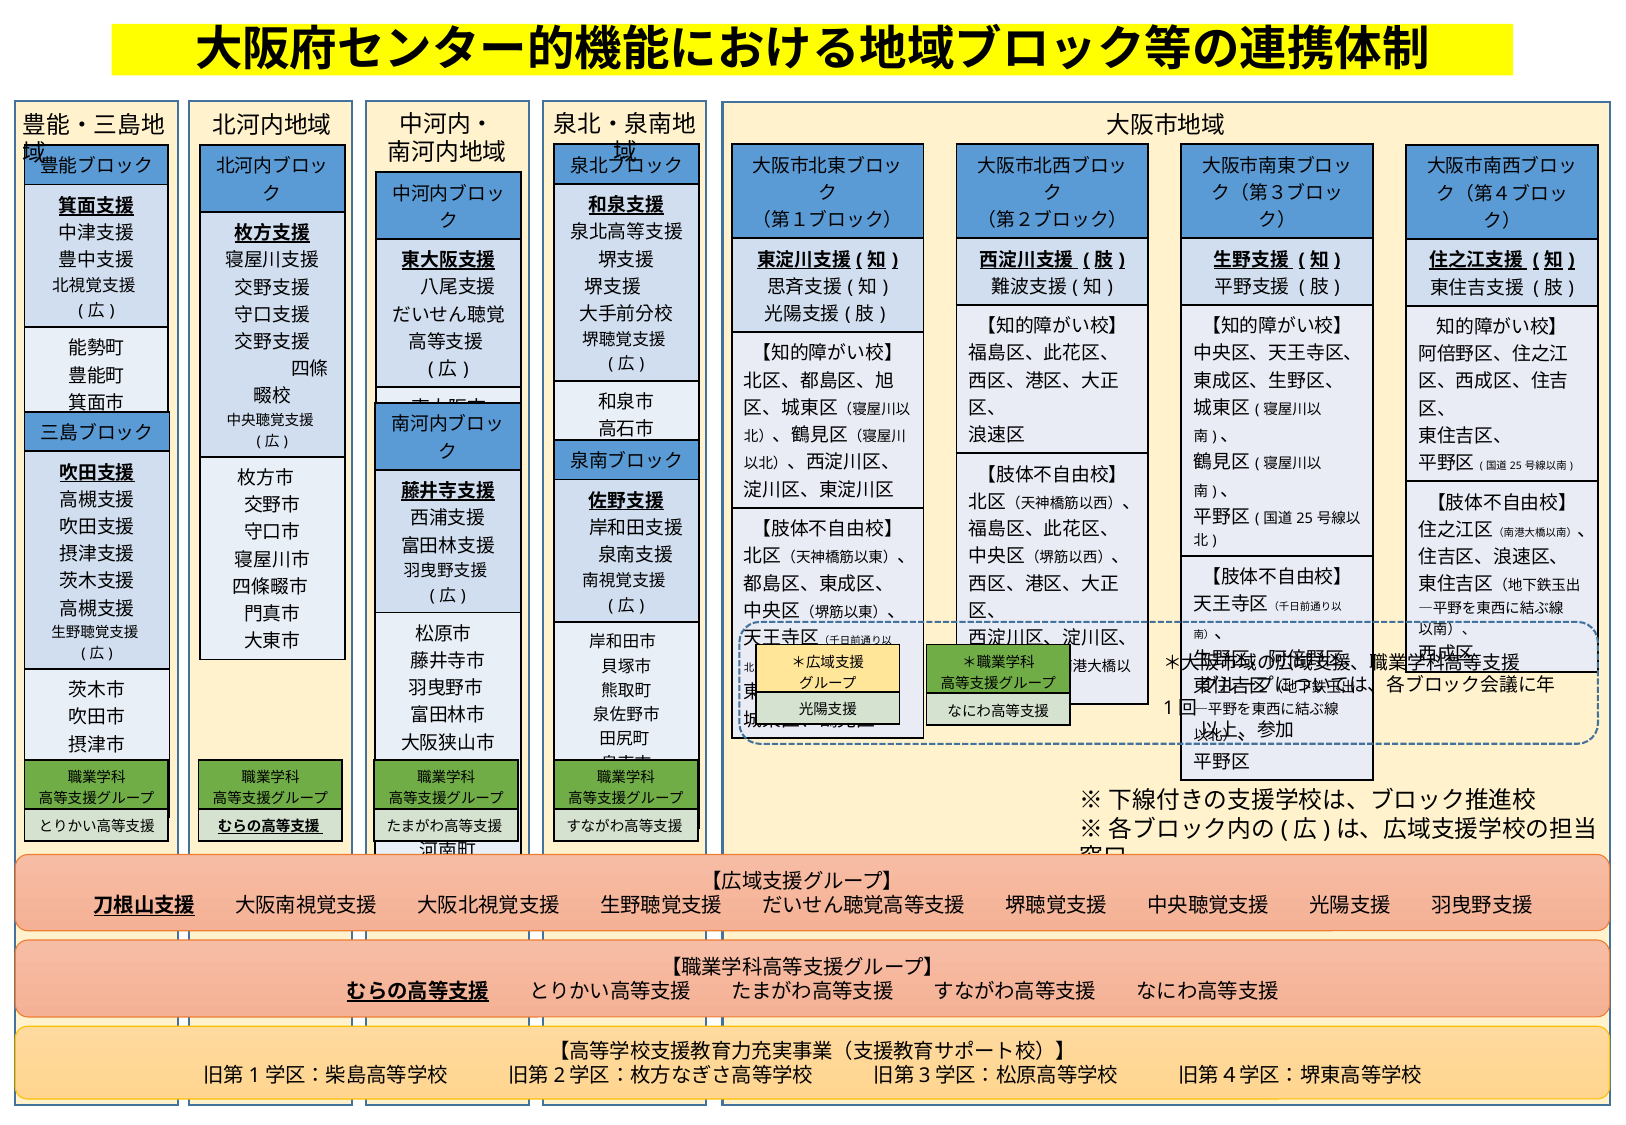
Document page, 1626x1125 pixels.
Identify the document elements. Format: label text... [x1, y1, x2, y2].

table_header 泉南ブロック [555, 441, 698, 479]
text_box 泉北・泉南地域 [528, 101, 721, 173]
table_cell 和泉市 高石市 泉大津市 忠岡町 [555, 382, 698, 439]
table_header 職業学科 高等支援グループ [555, 761, 697, 808]
table_cell 【肢体不自由校】 住之江区（南港大橋以南）、 住吉区、浪速区、 東住吉区（地下鉄玉出―平野を東西に結ぶ線 以南）、 西成区 [1407, 482, 1597, 631]
table_cell 東大阪市 八尾市 柏原市 [377, 388, 520, 402]
table_cell 和泉支援 泉北高等支援 堺支援 堺支援 大手前分校 堺聴覚支援(広) [555, 185, 698, 380]
text_box [542, 173, 707, 853]
text_box [738, 620, 1600, 745]
table_cell 住之江支援 (知) 東住吉支援 (肢) [1407, 240, 1597, 305]
text_box 【高等学校支援教育力充実事業（支援教育サポート校）】 旧第1学区：柴島高等学校 旧第2学区：枚方なぎさ高等学校 旧第3学区：松原高等学校 旧第４学区：堺東高等学校 [14, 1025, 1611, 1100]
table_cell むらの高等支援 [199, 810, 341, 840]
text_box [14, 1090, 179, 1106]
table_cell とりかい高等支援 [25, 810, 167, 840]
table_header 南河内ブロック [376, 404, 520, 469]
text_box 中河内・ 南河内地域 [351, 101, 528, 173]
text_box [522, 173, 530, 853]
table_cell 岸和田市 貝塚市 熊取町 泉佐野市 田尻町 泉南市 阪南市 岬町 [555, 623, 698, 759]
table_header 北河内ブロック [201, 146, 344, 211]
table_cell 東大阪支援 八尾支援 だいせん聴覚高等支援(広) [377, 240, 520, 386]
text_box [188, 1018, 353, 1025]
text_box [14, 174, 179, 864]
table_cell 枚方市 交野市 守口市 寝屋川市 四條畷市 門真市 大東市 [201, 458, 344, 659]
text_box 北河内地域 [176, 102, 351, 146]
text_box [14, 921, 179, 950]
table_header 職業学科 高等支援グループ [199, 761, 341, 808]
table_cell すながわ高等支援 [555, 810, 697, 840]
table_header 職業学科 高等支援グループ [375, 761, 517, 808]
text_box [188, 1100, 353, 1106]
table_cell 枚方支援 寝屋川支援 交野支援 守口支援 交野支援 四條畷校 中央聴覚支援(広) [201, 213, 344, 456]
table_cell 松原市 藤井寺市 羽曳野市 富田林市 大阪狭山市 千早赤阪村 太子町 河内長野市 河南町 [376, 613, 520, 853]
table_header 中河内ブロック [377, 173, 520, 238]
table_header 泉北ブロック [555, 173, 698, 183]
text_box [188, 932, 353, 939]
text_box [542, 932, 707, 939]
table_header 三島ブロック [25, 413, 169, 450]
text_box [542, 1100, 707, 1106]
table_cell たまがわ高等支援 [375, 810, 517, 840]
table_cell 【知的障がい校】 中央区、天王寺区、東成区、生野区、 城東区(寝屋川以南)、 鶴見区(寝屋川以南)、 平野区(国道25号線以北) [1182, 306, 1372, 555]
text_box [365, 173, 375, 853]
table_cell 藤井寺支援 西浦支援 富田林支援 羽曳野支援(広) [376, 471, 520, 612]
table_cell 佐野支援 岸和田支援 泉南支援 南視覚支援(広) [555, 480, 698, 621]
table_header 大阪市南東ブロック（第３ブロック） [1182, 145, 1372, 237]
table_cell 【肢体不自由校】 北区（天神橋筋以東）、 都島区、東成区、 中央区（堺筋以東）、 天王寺区（千日前通り以北）、 東淀川区、旭区、 城東区、鶴見区 [733, 509, 923, 737]
table_cell 知的障がい校】 阿倍野区、住之江区、西成区、住吉区、 東住吉区、 平野区(国道25号線以南) [1407, 307, 1597, 480]
text_box 【職業学科高等支援グループ】 むらの高等支援 とりかい高等支援 たまがわ高等支援 すながわ高等支援 なにわ高等支援 [14, 939, 1611, 1018]
text_box [721, 920, 1611, 952]
table_header 職業学科 高等支援グループ [25, 761, 167, 808]
table_header 大阪市南西ブロック（第４ブロック） [1407, 146, 1597, 238]
table_cell 能勢町 豊能町 箕面市 池田市 豊中市 [25, 328, 167, 411]
text_box [542, 1018, 707, 1025]
text_box [721, 1088, 1611, 1106]
text_box [365, 932, 530, 939]
text_box 豊能・三島地域 [7, 102, 200, 174]
table_cell 【肢体不自由校】 天王寺区（千日前通り以南）、 生野区、阿倍野区、東住吉区（地下鉄玉出―平野を東西に結ぶ線 以北）、 平野区 [1182, 748, 1372, 777]
table_header 豊能ブロック [25, 174, 167, 184]
table_header 大阪市北東ブロック （第１ブロック） [733, 145, 923, 237]
text_box 【広域支援グループ】 刀根山支援 大阪南視覚支援 大阪北視覚支援 生野聴覚支援 だいせん聴覚高等支援 堺聴覚支援 中央聴覚支援 光陽支援 羽曳野支援 [14, 853, 1611, 932]
table_cell 【肢体不自由校】 北区（天神橋筋以西）、 福島区、此花区、 中央区（堺筋以西）、 西区、港区、大正区、 西淀川区、淀川区、 住之江区（南港大橋以北） [957, 454, 1147, 621]
text_box [365, 1100, 530, 1106]
table_cell 東淀川支援(知) 思斉支援(知) 光陽支援(肢) [733, 239, 923, 331]
table_cell 茨木市 吹田市 摂津市 高槻市 島本町 [25, 670, 169, 759]
table_cell 西淀川支援 (肢) 難波支援(知) [957, 239, 1147, 304]
table_cell 【知的障がい校】 福島区、此花区、 西区、港区、大正区、 浪速区 [957, 306, 1147, 452]
text_box ＊大阪市域の広域支援、職業学科高等支援 グループについては、各ブロック会議に年1回 以上、参加 [1148, 643, 1574, 748]
text_box [365, 1018, 530, 1025]
table_cell 箕面支援 中津支援 豊中支援 北視覚支援(広) [25, 185, 167, 326]
table_cell 【肢体不自由校】 天王寺区（千日前通り以南）、 生野区、阿倍野区、東住吉区（地下鉄玉出―平野を東西に結ぶ線 以北）、 平野区 [1182, 557, 1372, 621]
title 大阪府センター的機能における地域ブロック等の連携体制 [111, 23, 1514, 76]
table_cell 生野支援 (知) 平野支援 (肢) [1182, 239, 1372, 304]
text_box [14, 1007, 179, 1036]
text_box [721, 101, 1611, 853]
table_header 大阪市北西ブロック （第２ブロック） [957, 145, 1147, 237]
text_box ※下線付きの支援学校は、ブロック推進校 ※各ブロック内の(広)は、広域支援学校の担当窓口 [1064, 777, 1625, 878]
table_cell 吹田支援 高槻支援 吹田支援 摂津支援 茨木支援 高槻支援 生野聴覚支援(広) [25, 452, 169, 668]
text_box 大阪市地域 [1070, 102, 1262, 146]
text_box [721, 1006, 1611, 1037]
table_cell 【知的障がい校】 北区、都島区、旭区、城東区（寝屋川以北）、鶴見区（寝屋川以北）、西淀川区、淀川区、東淀川区 [733, 333, 923, 507]
text_box [188, 146, 353, 853]
